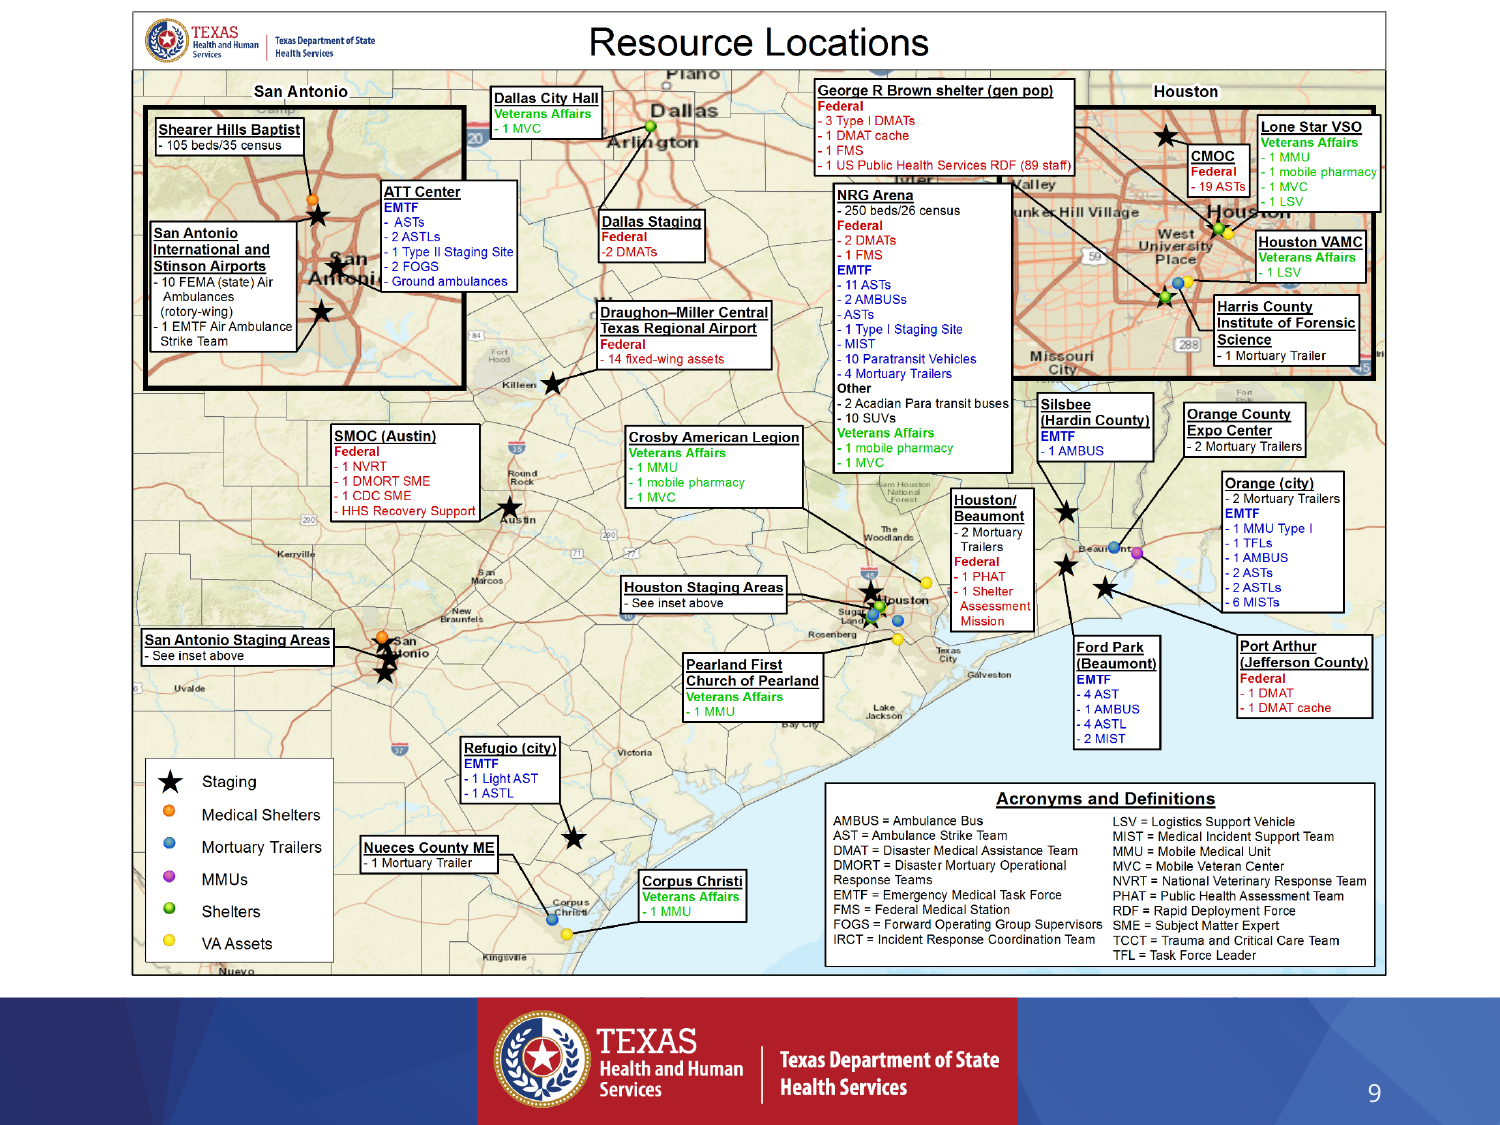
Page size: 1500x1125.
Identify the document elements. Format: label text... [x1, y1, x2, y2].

slide_number 9 [1273, 1064, 1397, 1125]
picture [0, 0, 1500, 1125]
